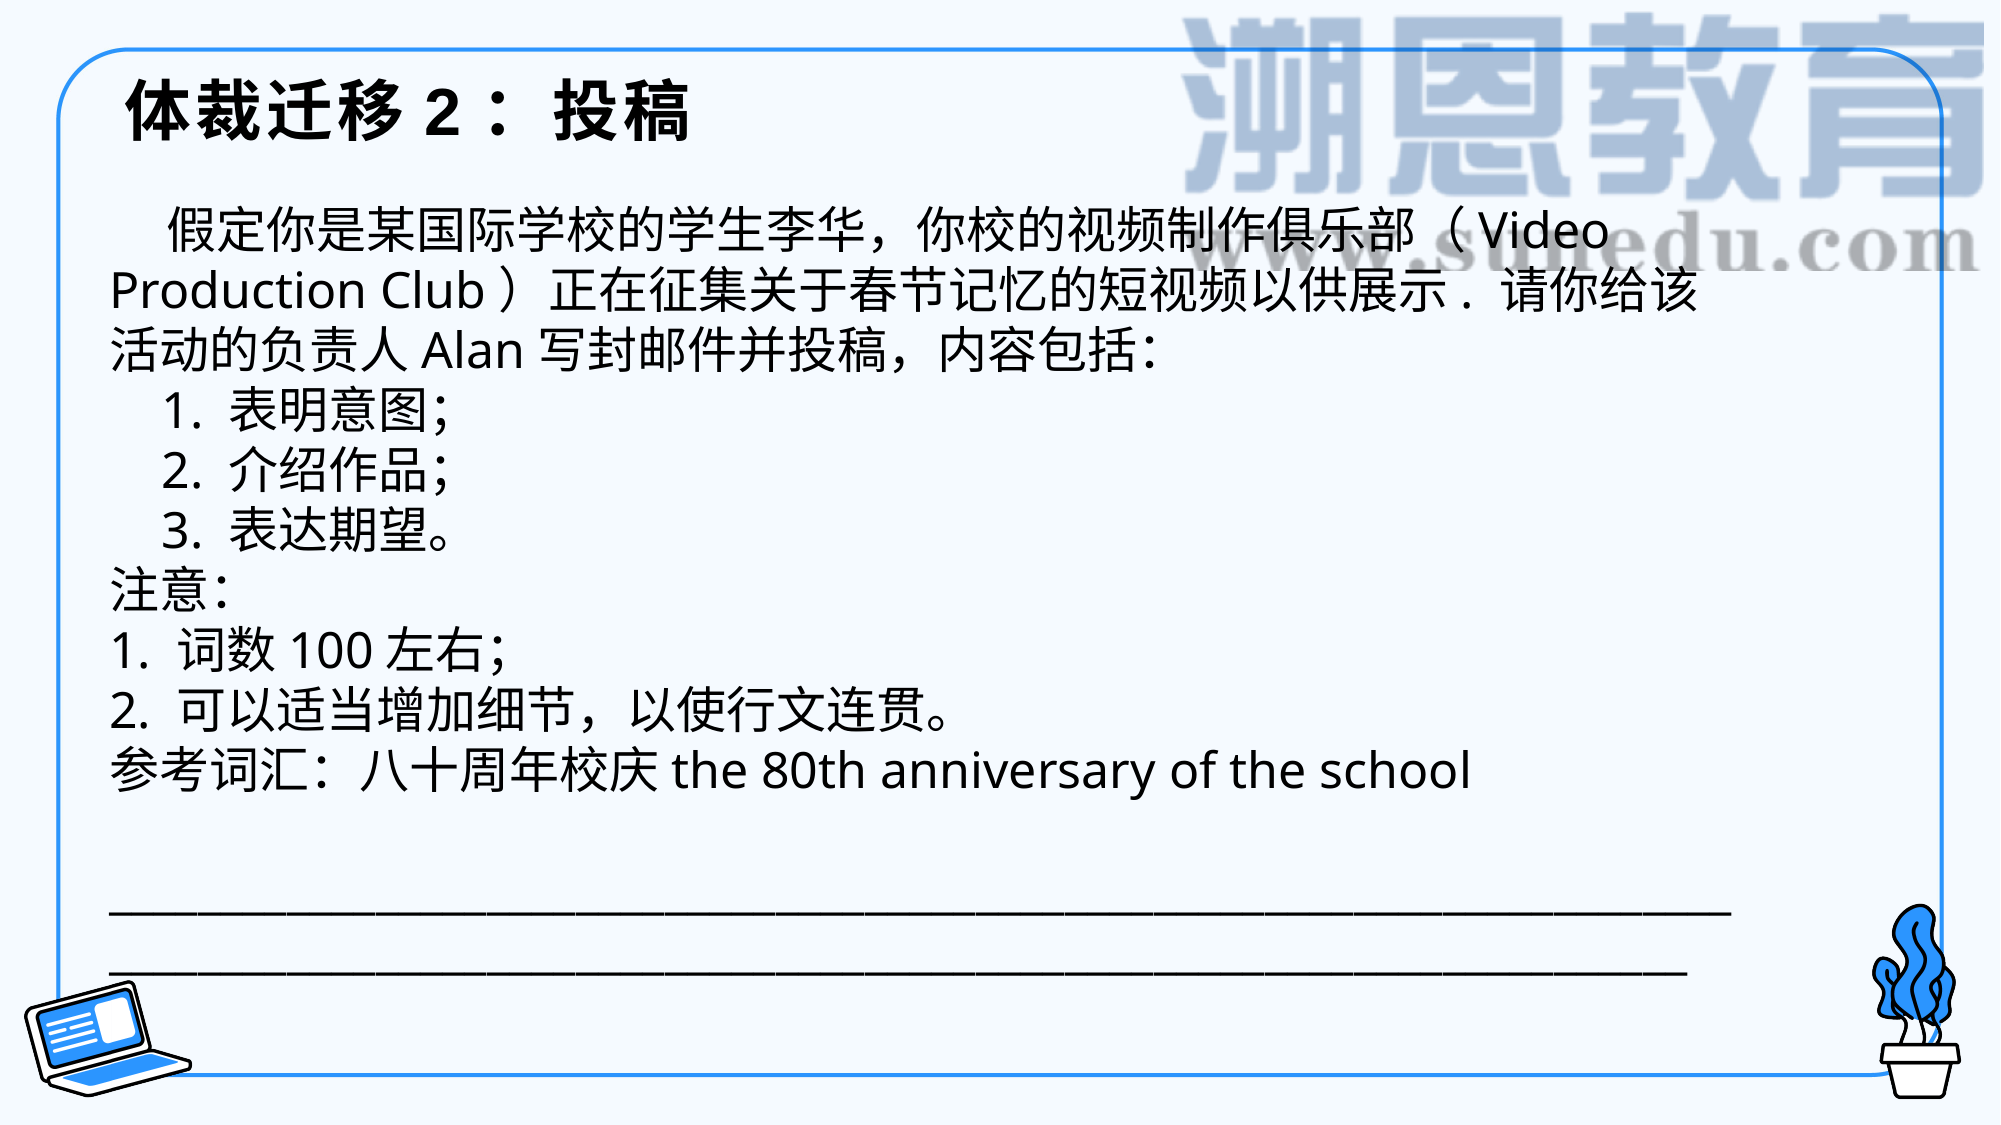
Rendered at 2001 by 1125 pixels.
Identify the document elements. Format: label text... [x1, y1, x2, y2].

text_box 假定你是某国际学校的学生李华，你校的视频制作俱乐部（Video Production Club）正在征集关于春节记忆的短视频以供展示. 请你给该活动的负责人Alan写封邮件并投稿，内容包括： 1. 表明意图； 2. 介绍作品； 3. 表达期望。 注意： 1. 词数100左右； 2. 可以适当增加细节，以使行文连贯。 参考词汇：八十周年校庆the 80th anniversary of the school ________________________________________________________________________________________________________________________________________________ [94, 191, 1758, 987]
title 体裁迁移2：投稿 [109, 72, 1178, 146]
picture [0, 0, 2000, 1125]
